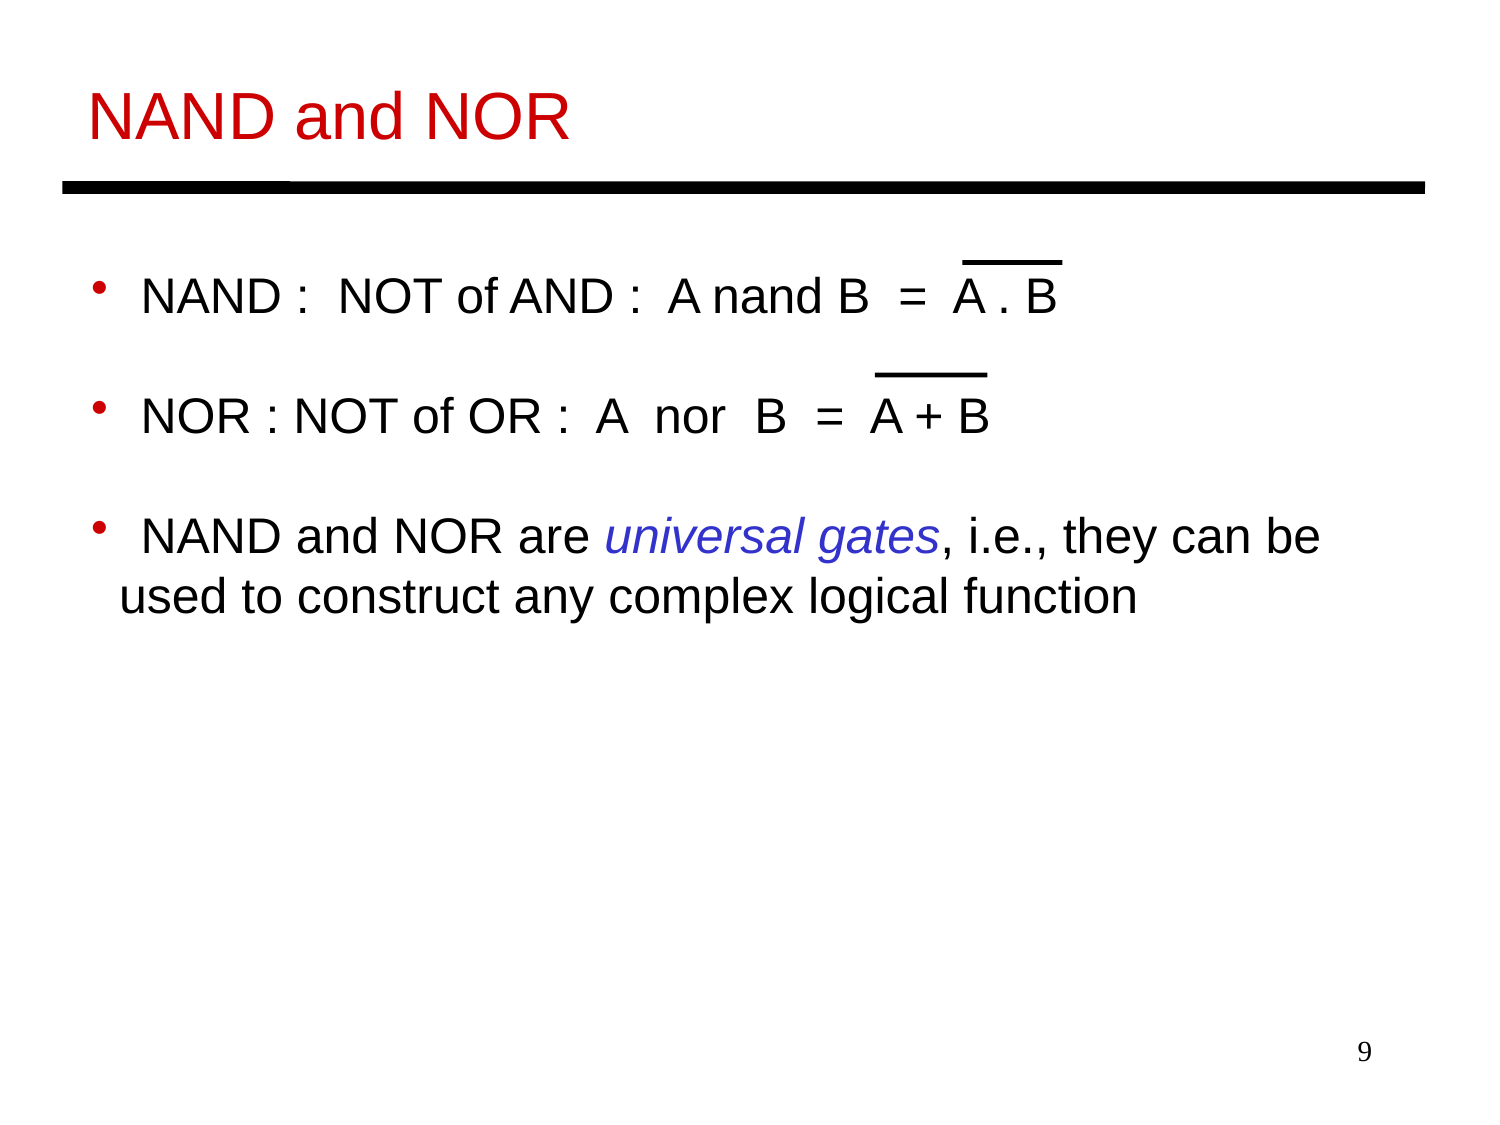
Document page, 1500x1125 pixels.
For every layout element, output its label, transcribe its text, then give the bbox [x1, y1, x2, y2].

slide_number 9 [1074, 1025, 1388, 1100]
text_box NAND and NOR [72, 65, 588, 160]
text_box NAND : NOT of AND : A nand B = A . B NOR : NOT of OR : A nor B = A + B NAND and NOR are universal gates, i.e., they can be used to construct any complex logical function [76, 256, 1337, 632]
